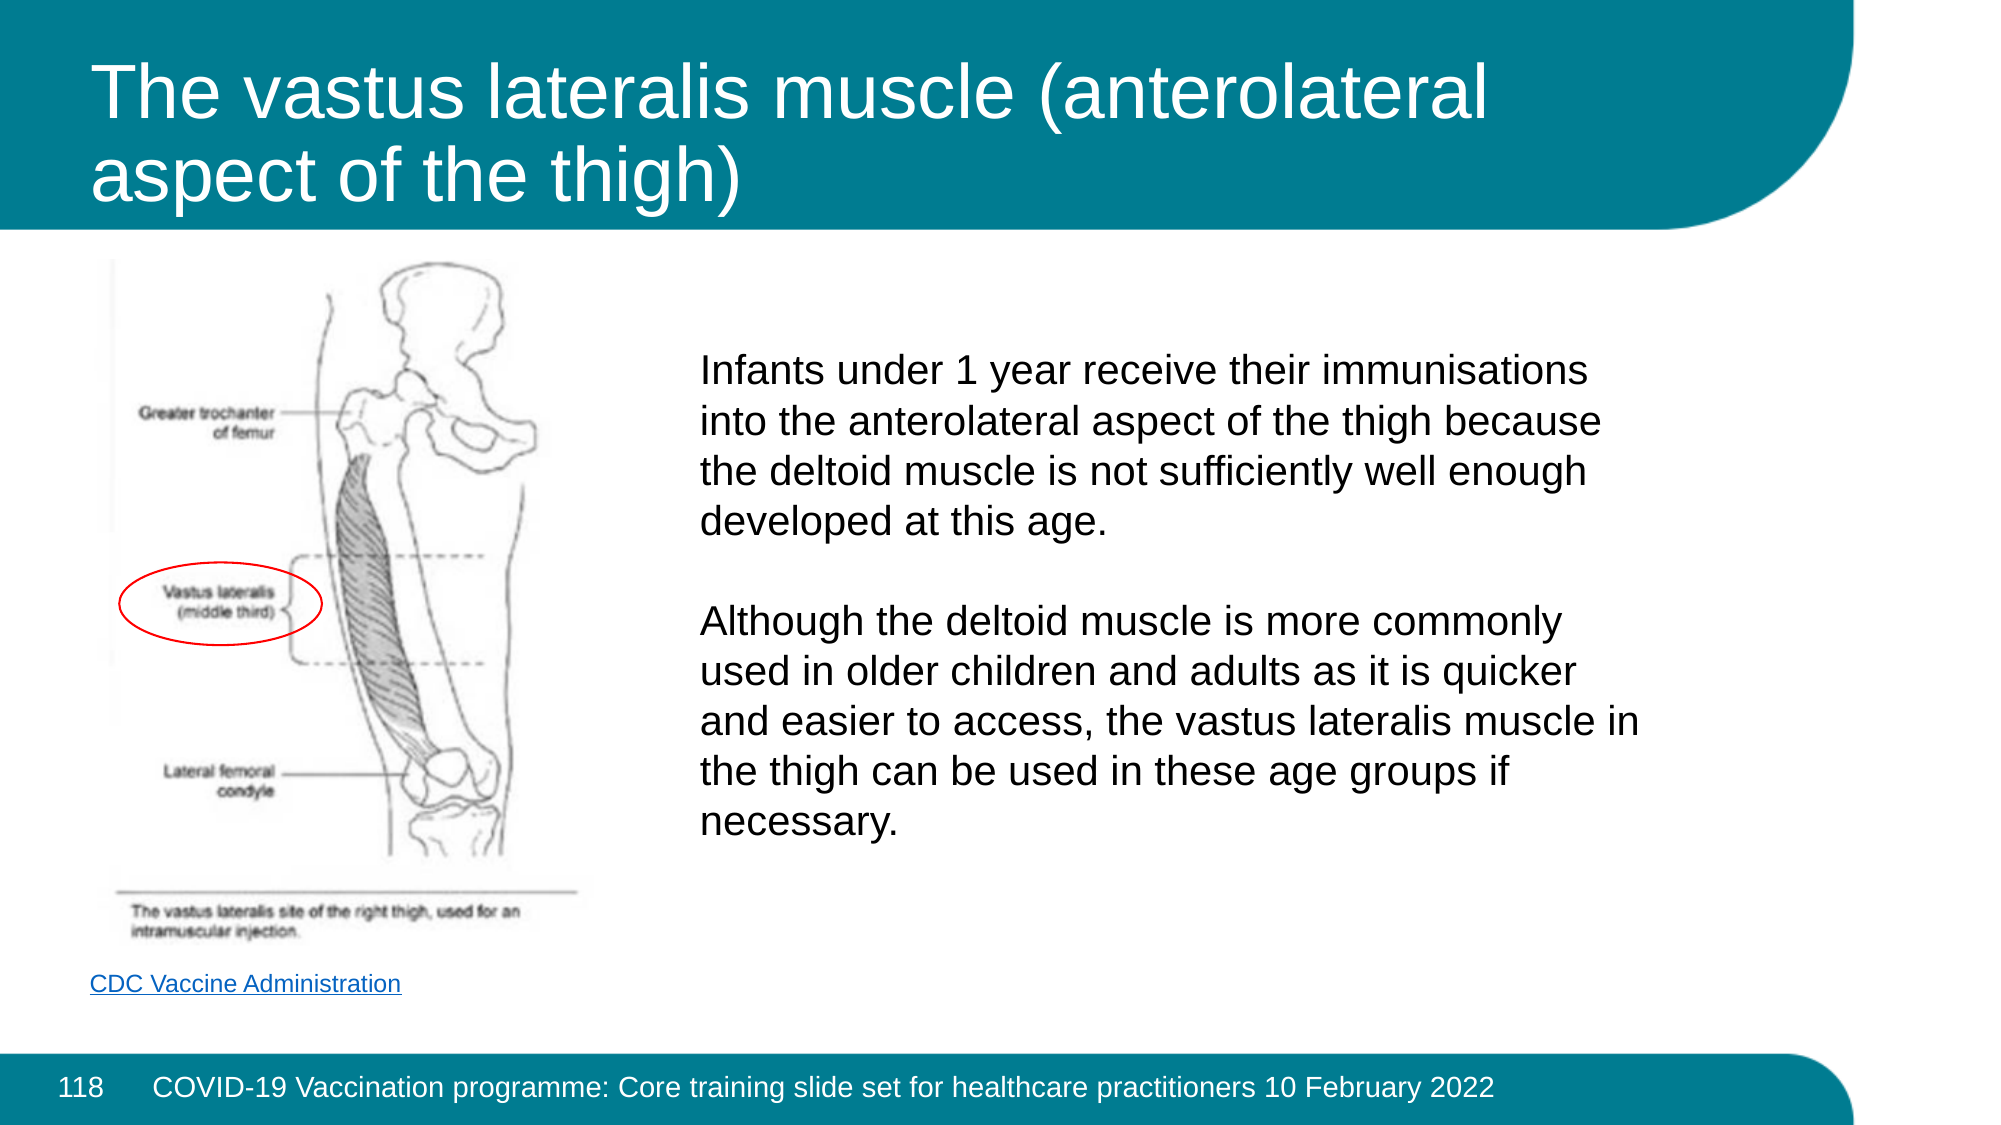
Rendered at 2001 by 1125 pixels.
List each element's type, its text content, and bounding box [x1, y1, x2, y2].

text_box Infants under 1 year receive their immunisations into the anterolateral aspect of the thigh because the deltoid muscle is not sufficiently well enough developed at this age. Although the deltoid muscle is more commonly used in older children and adults as it is quicker and easier to access, the vastus lateralis muscle in the thigh can be used in these age groups if necessary. [685, 336, 1668, 896]
footer COVID-19 Vaccination programme: Core training slide set for healthcare practitioners 10 February 2022 [137, 1056, 1780, 1116]
text_box CDC Vaccine Administration [74, 959, 729, 1005]
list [94, 259, 601, 960]
title The vastus lateralis muscle (anterolateral aspect of the thigh) [74, 45, 1544, 226]
slide_number 118 [21, 1056, 120, 1117]
